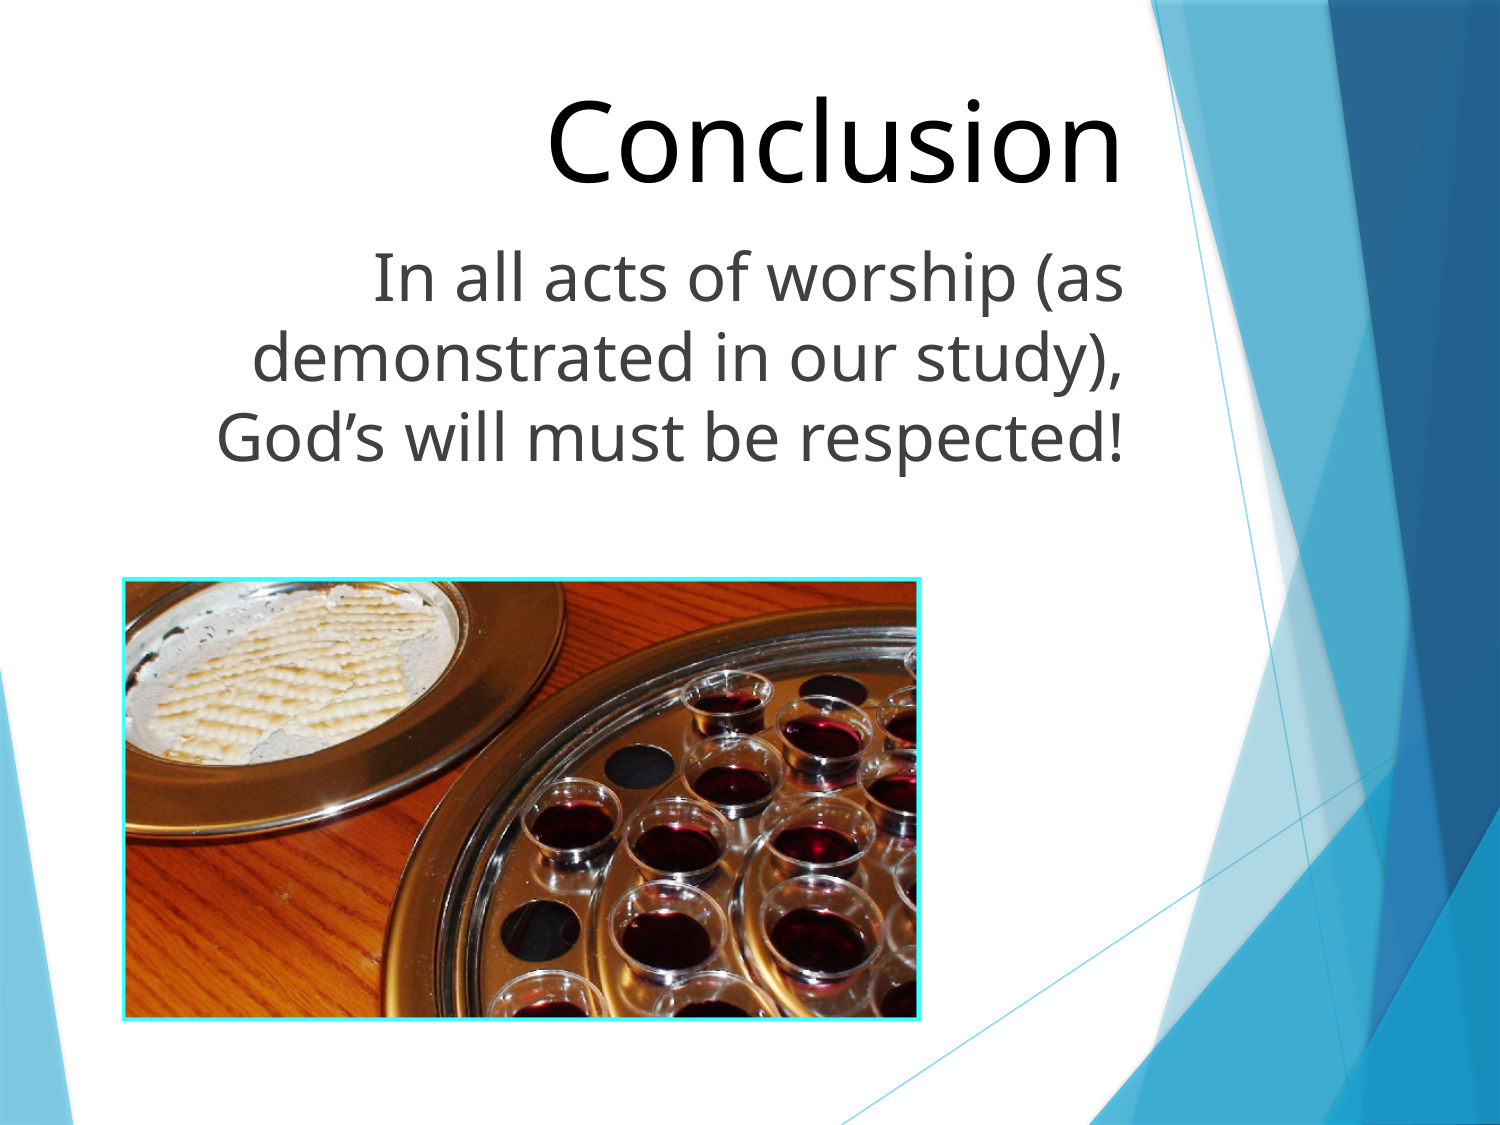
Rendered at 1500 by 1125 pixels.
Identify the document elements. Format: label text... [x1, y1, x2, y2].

title Conclusion [99, 54, 1142, 220]
list In all acts of worship (as demonstrated in our study), God’s will must be respected! [99, 227, 1142, 486]
picture [121, 576, 922, 1022]
